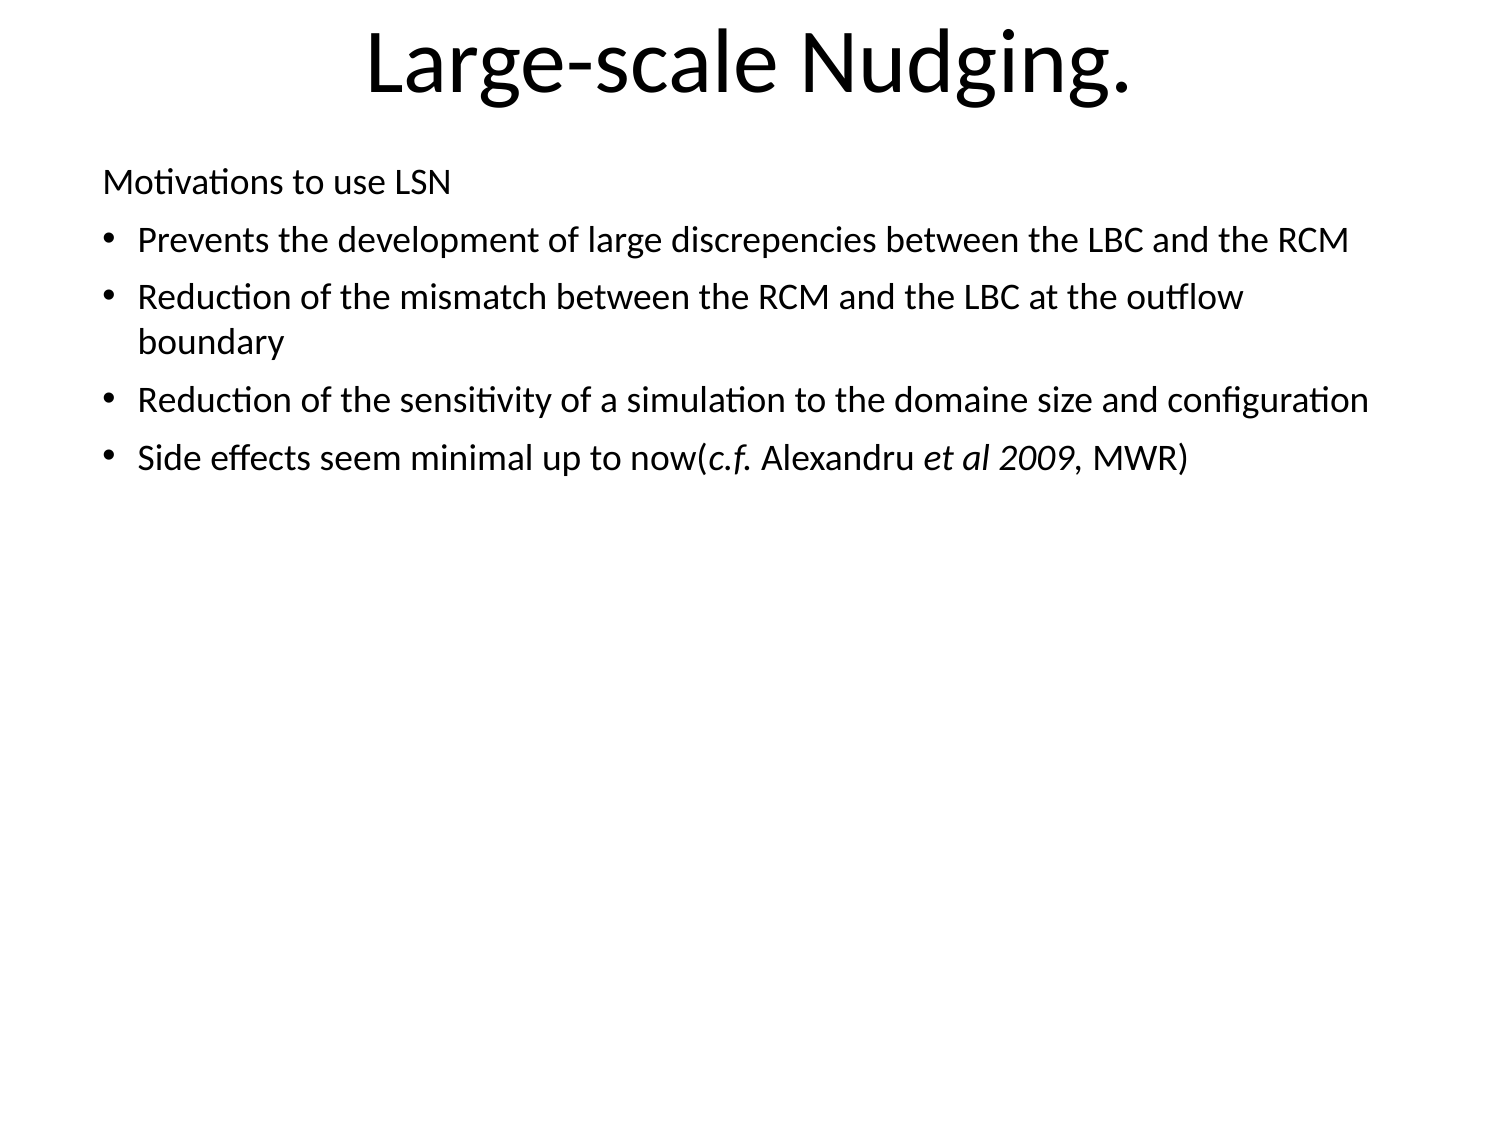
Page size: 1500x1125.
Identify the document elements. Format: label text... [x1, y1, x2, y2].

text_box Motivations to use LSN Prevents the development of large discrepencies between the LBC and the RCM Reduction of the mismatch between the RCM and the LBC at the outflow boundary Reduction of the sensitivity of a simulation to the domaine size and configuration Side effects seem minimal up to now(c.f. Alexandru et al 2009, MWR) [87, 149, 1406, 703]
title Large-scale Nudging. [74, 0, 1426, 151]
